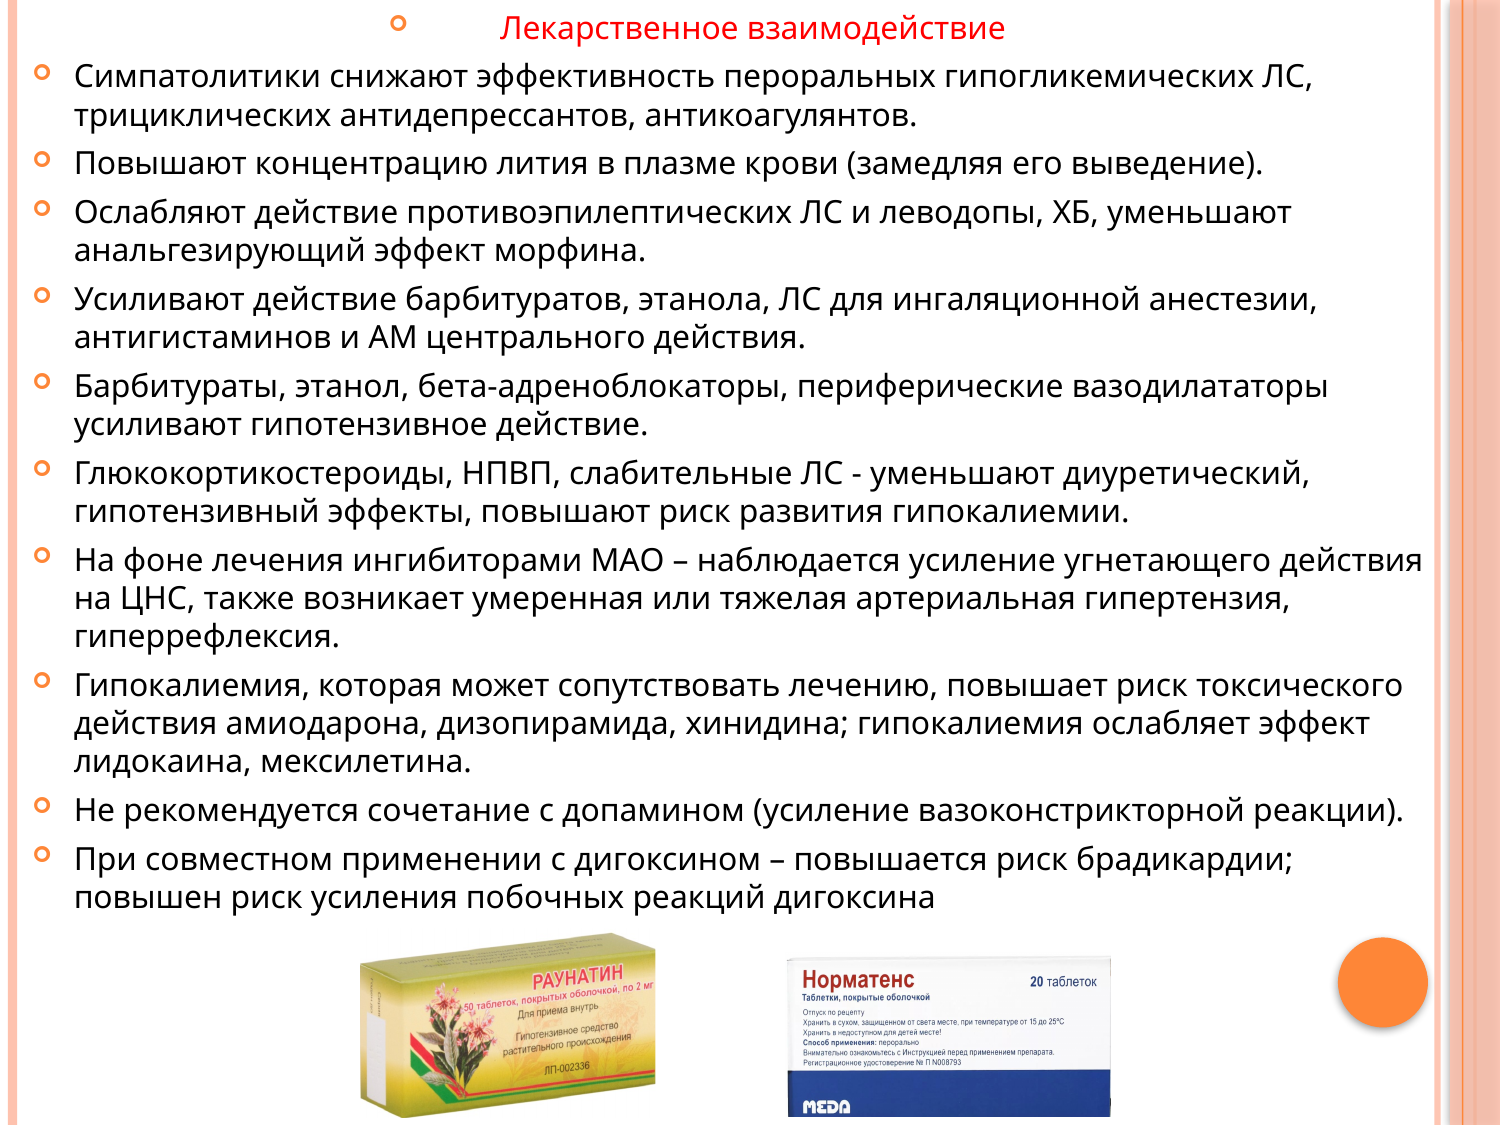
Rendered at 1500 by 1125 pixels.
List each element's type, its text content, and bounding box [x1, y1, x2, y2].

picture [784, 951, 1112, 1118]
picture [359, 928, 656, 1118]
list Лекарственное взаимодействие Симпатолитики снижают эффективность пероральных гипогликемических ЛС, трициклических антидепрессантов, антикоагулянтов. Повышают концентрацию лития в плазме крови (замедляя его выведение). Ослабляют действие противоэпилептических ЛС и леводопы, ХБ, уменьшают анальгезирующий эффект морфина. Усиливают действие барбитуратов, этанола, ЛС для ингаляционной анестезии, антигистаминов и АМ центрального действия. Барбитураты, этанол, бета-адреноблокаторы, периферические вазодилататоры усиливают гипотензивное действие. Глюкокортикостероиды, НПВП, слабительные ЛС - уменьшают диуретический, гипотензивный эффекты, повышают риск развития гипокалиемии. На фоне лечения ингибиторами МАО – наблюдается усиление угнетающего действия на ЦНС, также возникает умеренная или тяжелая артериальная гипертензия, гиперрефлексия. Гипокалиемия, которая может сопутствовать лечению, повышает риск токсического действия амиодарона, дизопирамида, хинидина; гипокалиемия ослабляет эффект лидокаина, мексилетина. Не рекомендуется сочетание с допамином (усиление вазоконстрикторной реакции). При совместном применении с дигоксином – повышается риск брадикардии; повышен риск усиления побочных реакций дигоксина [17, 0, 1447, 929]
